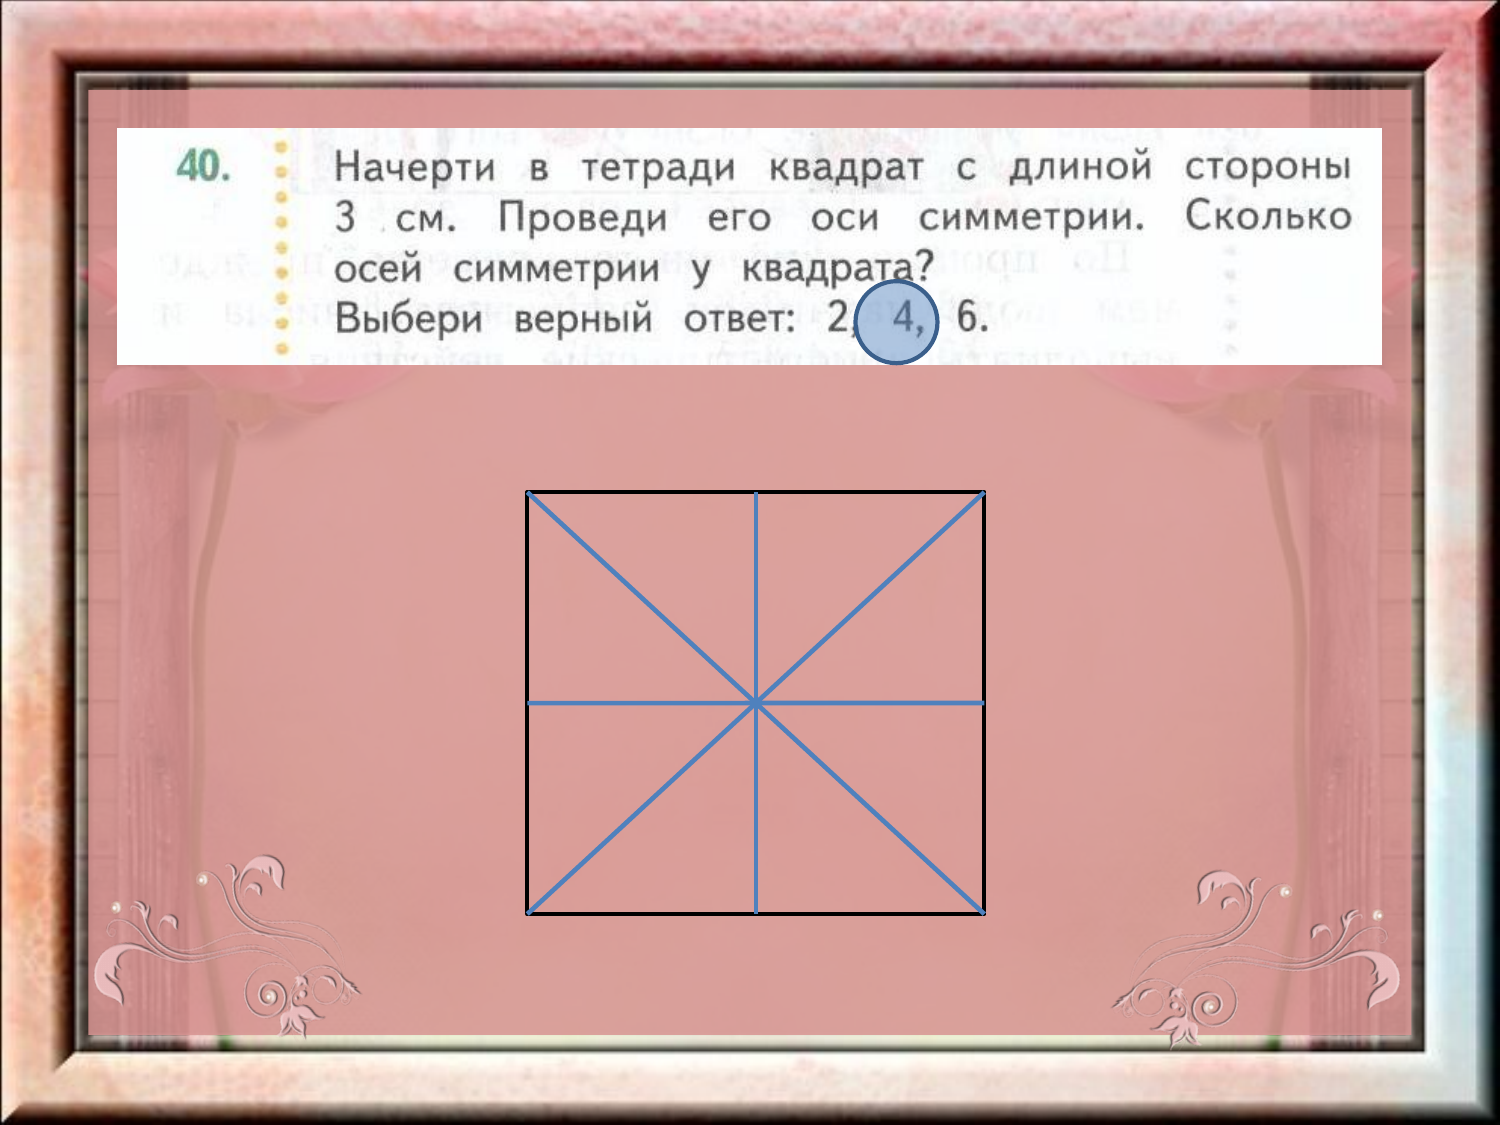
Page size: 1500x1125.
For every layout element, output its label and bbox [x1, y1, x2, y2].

picture [0, 0, 1500, 1125]
text_box [527, 491, 985, 915]
